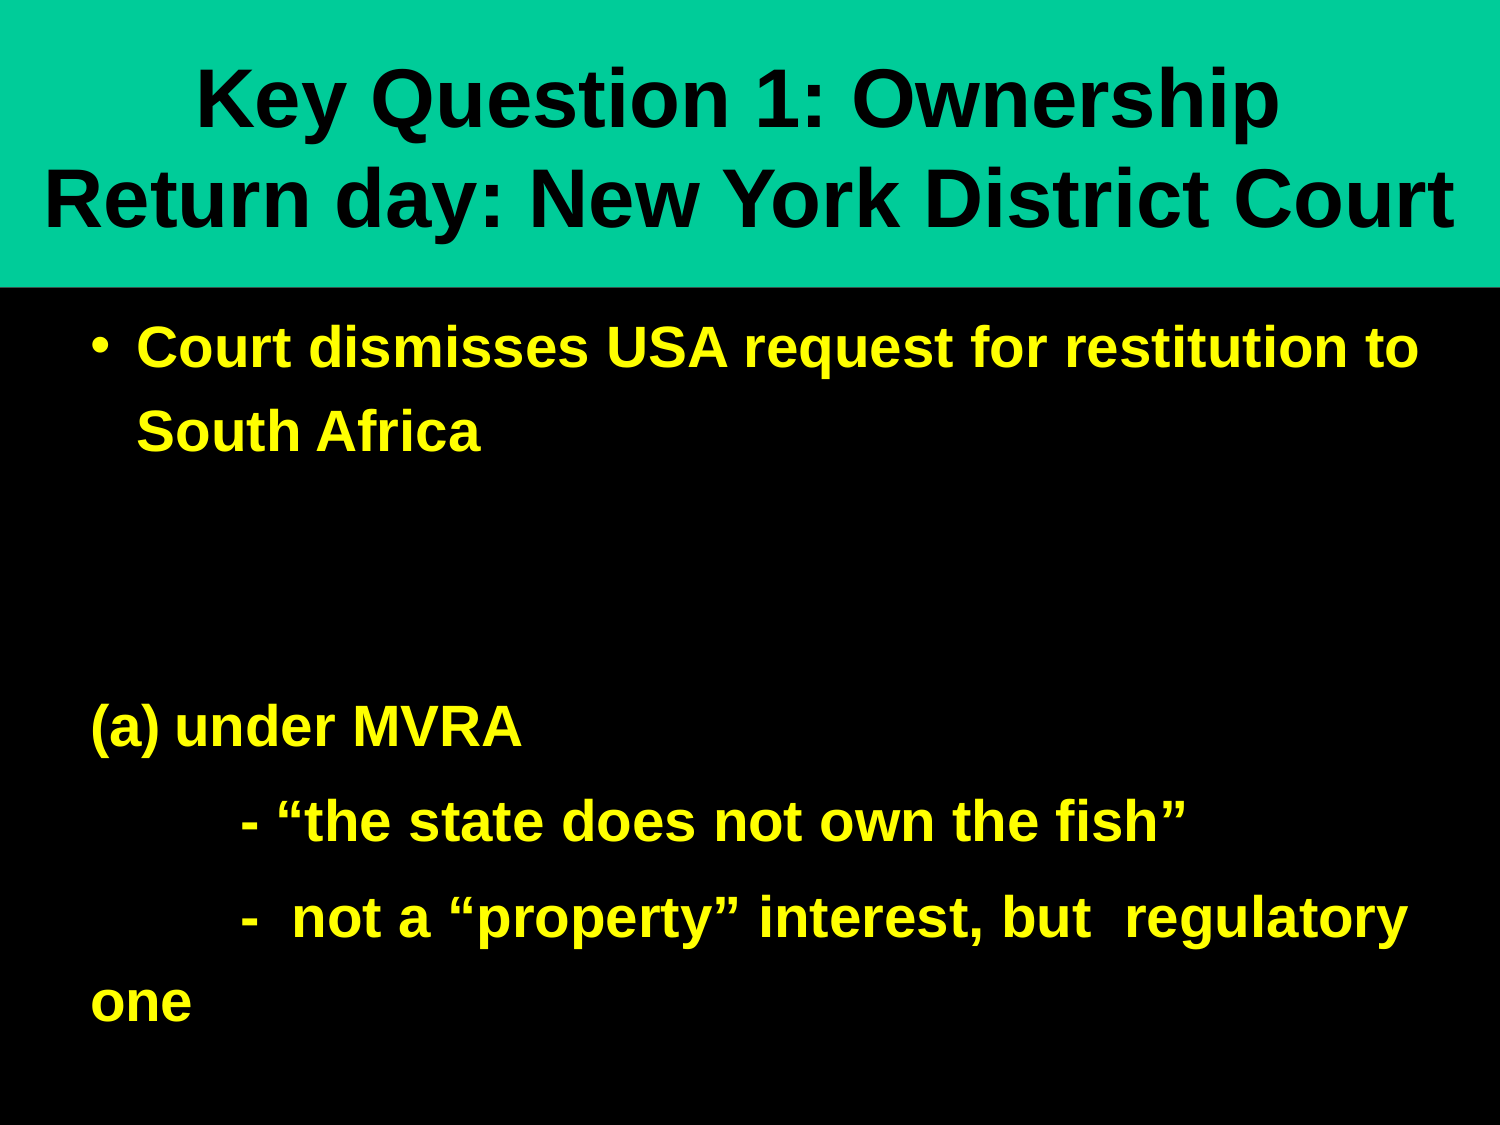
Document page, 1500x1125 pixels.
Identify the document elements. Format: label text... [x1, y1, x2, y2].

list Court dismisses USA request for restitution to South Africa under MVRA - “the state does not own the fish” - not a “property” interest, but regulatory one [0, 287, 1500, 1125]
title Key Question 1: Ownership Return day: New York District Court [0, 0, 1500, 287]
